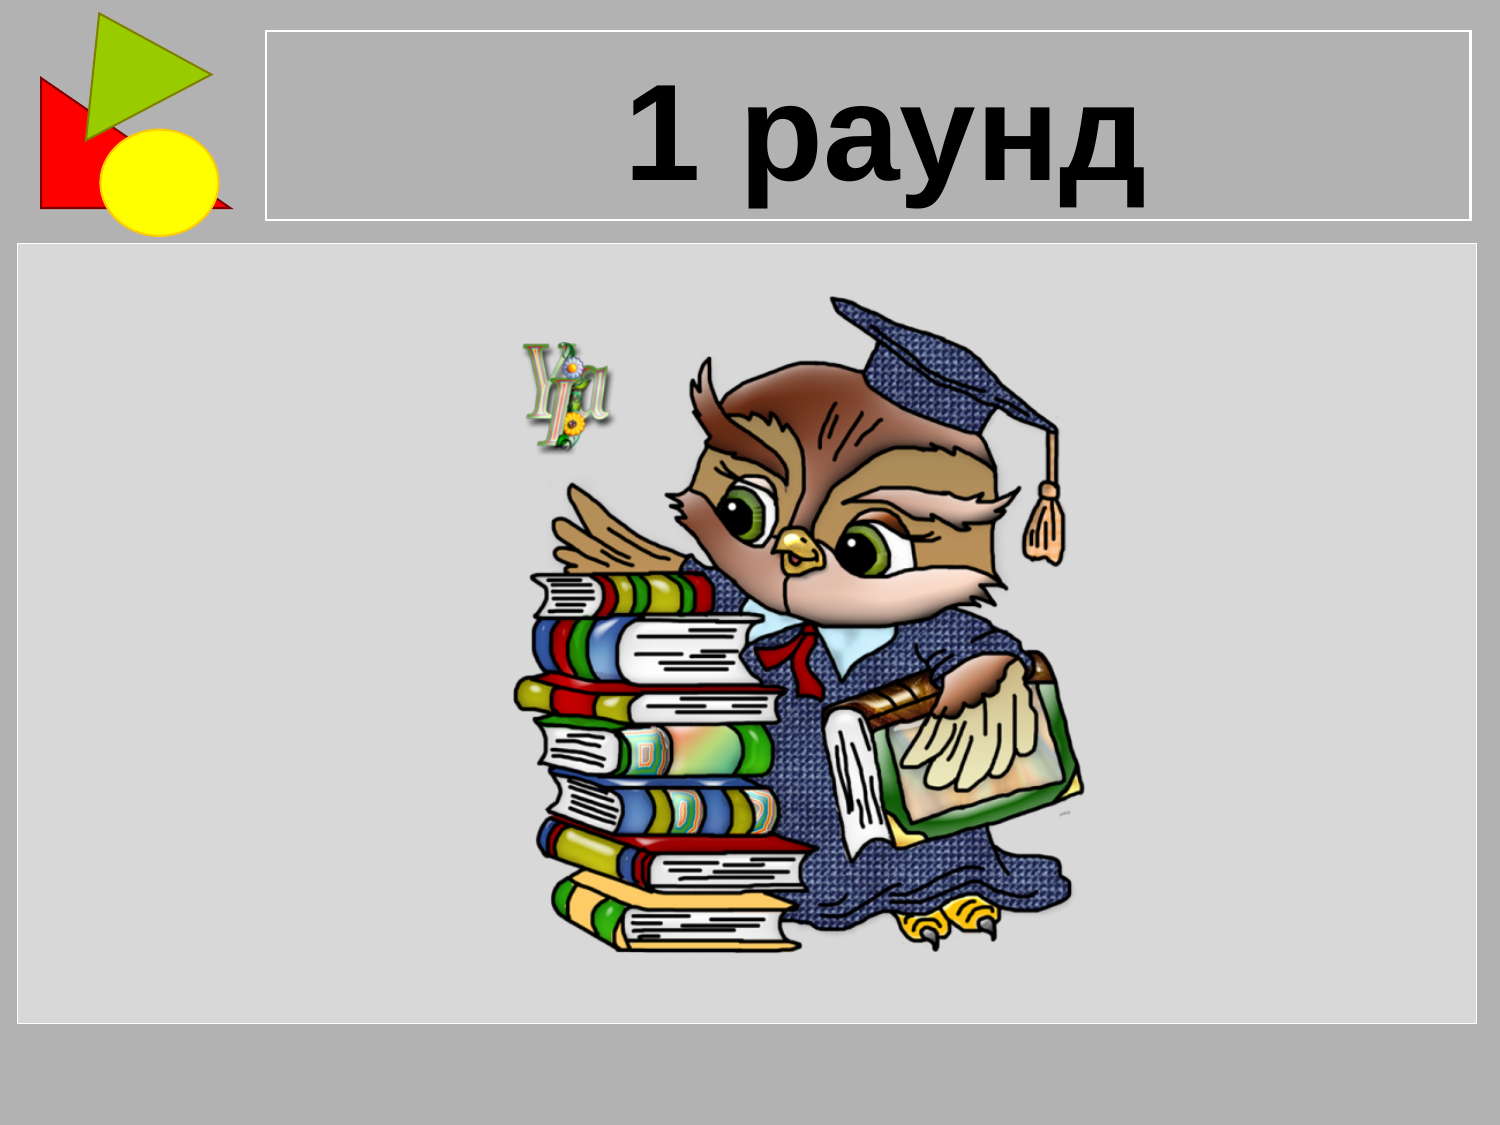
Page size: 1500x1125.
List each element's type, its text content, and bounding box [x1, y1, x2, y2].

picture [445, 280, 1137, 973]
title 1 раунд [265, 30, 1472, 221]
